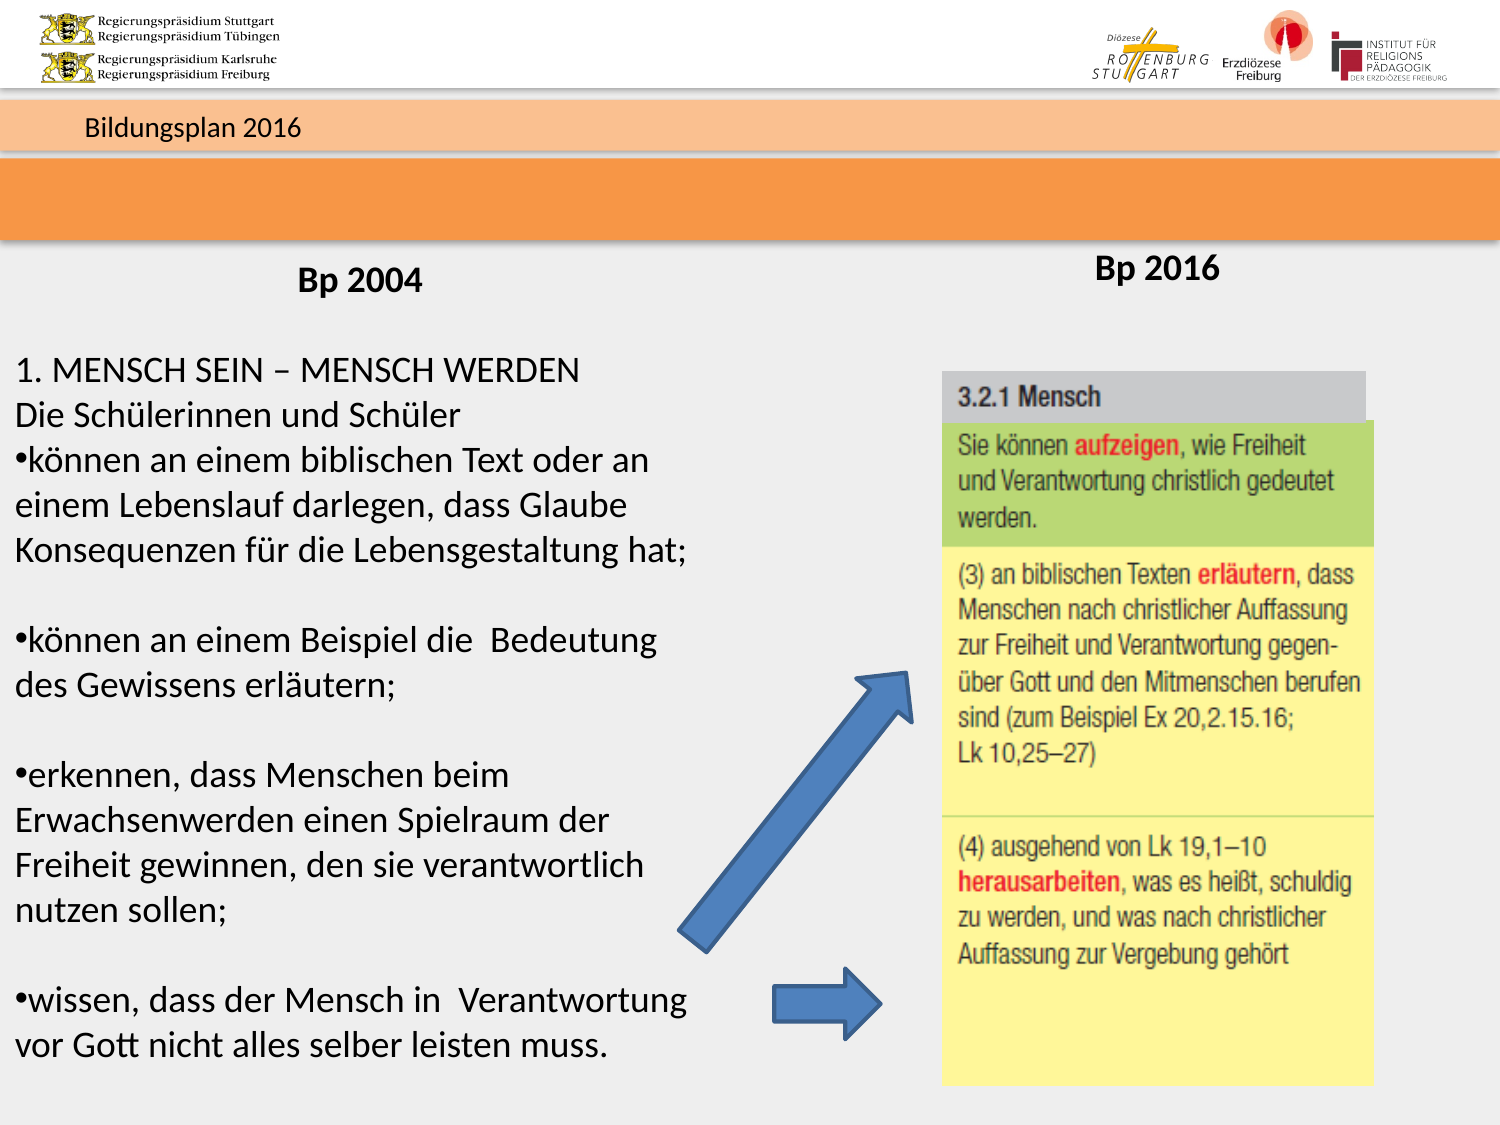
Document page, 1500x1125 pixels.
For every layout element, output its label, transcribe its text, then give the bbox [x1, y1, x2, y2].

text_box [772, 966, 883, 1042]
picture [39, 12, 340, 45]
text_box [676, 670, 914, 955]
picture [1331, 31, 1447, 81]
list Bildungsplan 2016 [69, 101, 1388, 160]
text_box Bp 2016 [814, 235, 1500, 431]
text_box Bp 2004 1. MENSCH SEIN – MENSCH WERDEN Die Schülerinnen und Schüler können an einem biblischen Text oder an einem Lebenslauf darlegen, dass Glaube Konsequenzen für die Lebensgestaltung hat; können an einem Beispiel die Bedeutung des Gewissens erläutern; erkennen, dass Menschen beim Erwachsenwerden einen Spielraum der Freiheit gewinnen, den sie verantwortlich nutzen sollen; wissen, dass der Mensch in Verantwortung vor Gott nicht alles selber leisten muss. [0, 247, 721, 1073]
picture [942, 371, 1374, 1086]
picture [40, 50, 334, 83]
picture [1223, 10, 1313, 82]
picture [1092, 27, 1216, 83]
